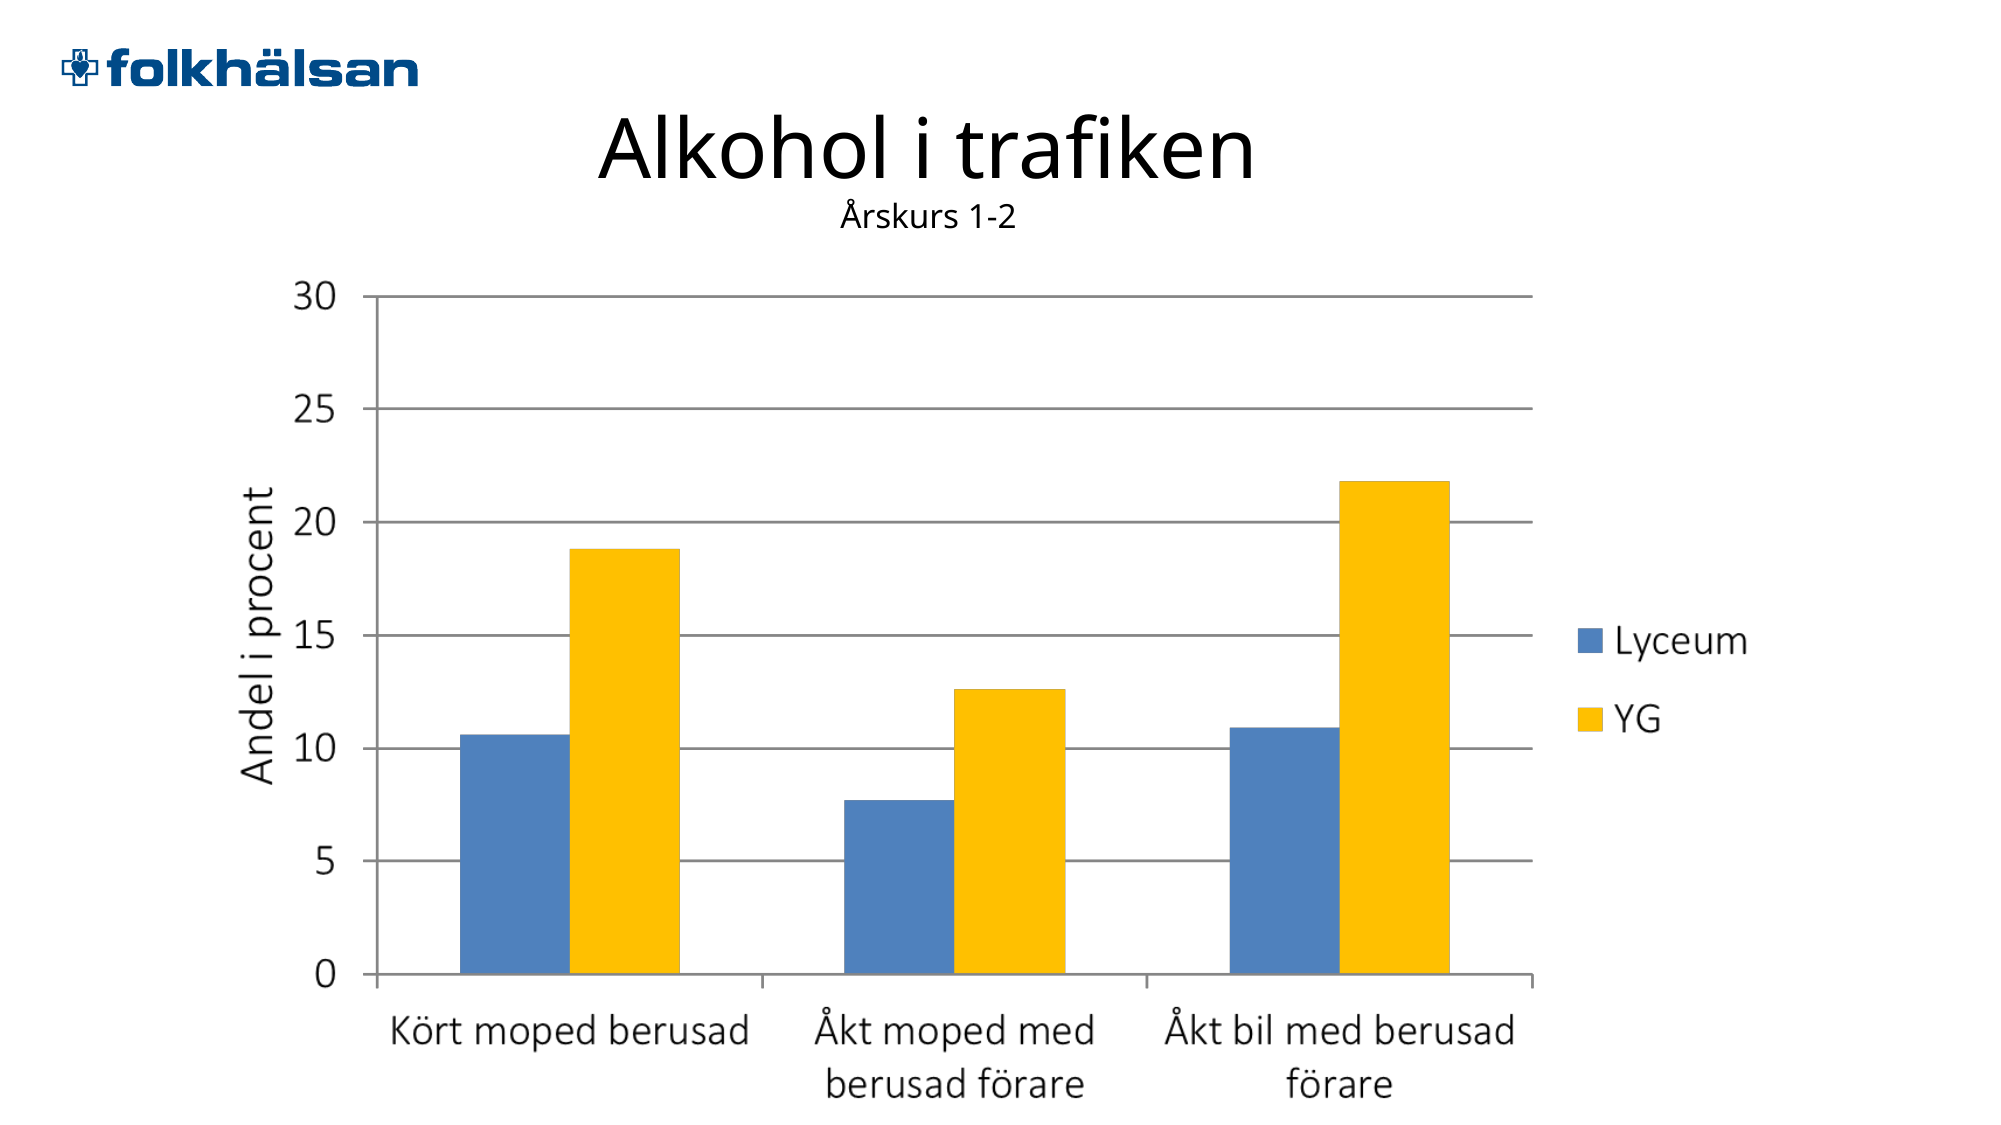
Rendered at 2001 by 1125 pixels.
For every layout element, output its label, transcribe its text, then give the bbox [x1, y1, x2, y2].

text_box Alkohol i trafiken Årskurs 1-2 [434, 87, 1423, 243]
picture [61, 48, 418, 87]
picture [195, 257, 1772, 1125]
